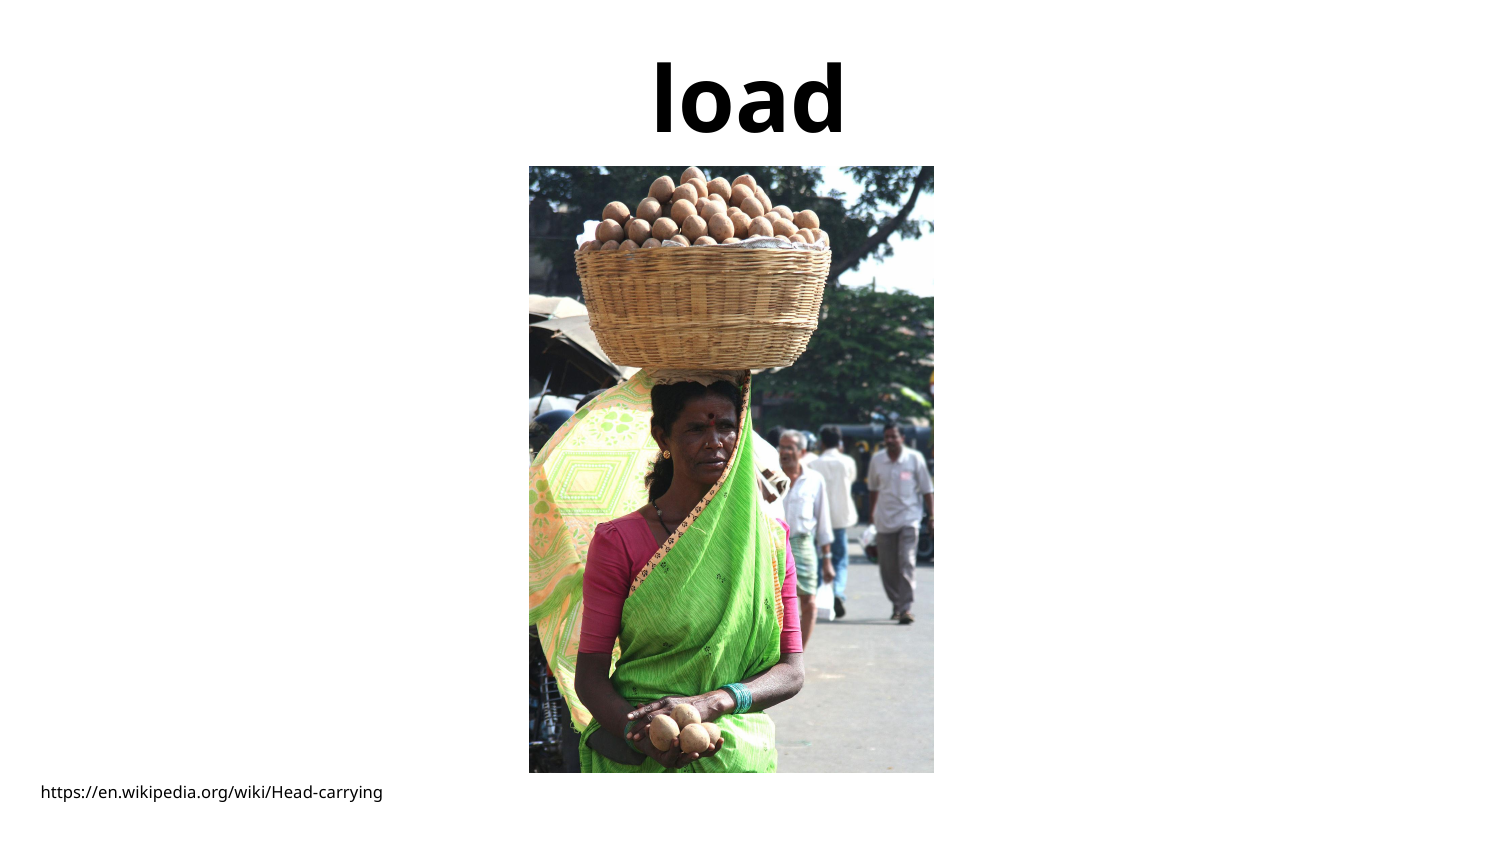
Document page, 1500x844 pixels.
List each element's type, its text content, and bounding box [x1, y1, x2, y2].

text_box https://en.wikipedia.org/wiki/Head-carrying [25, 767, 1310, 829]
picture [528, 166, 934, 774]
title load [51, 25, 1449, 167]
